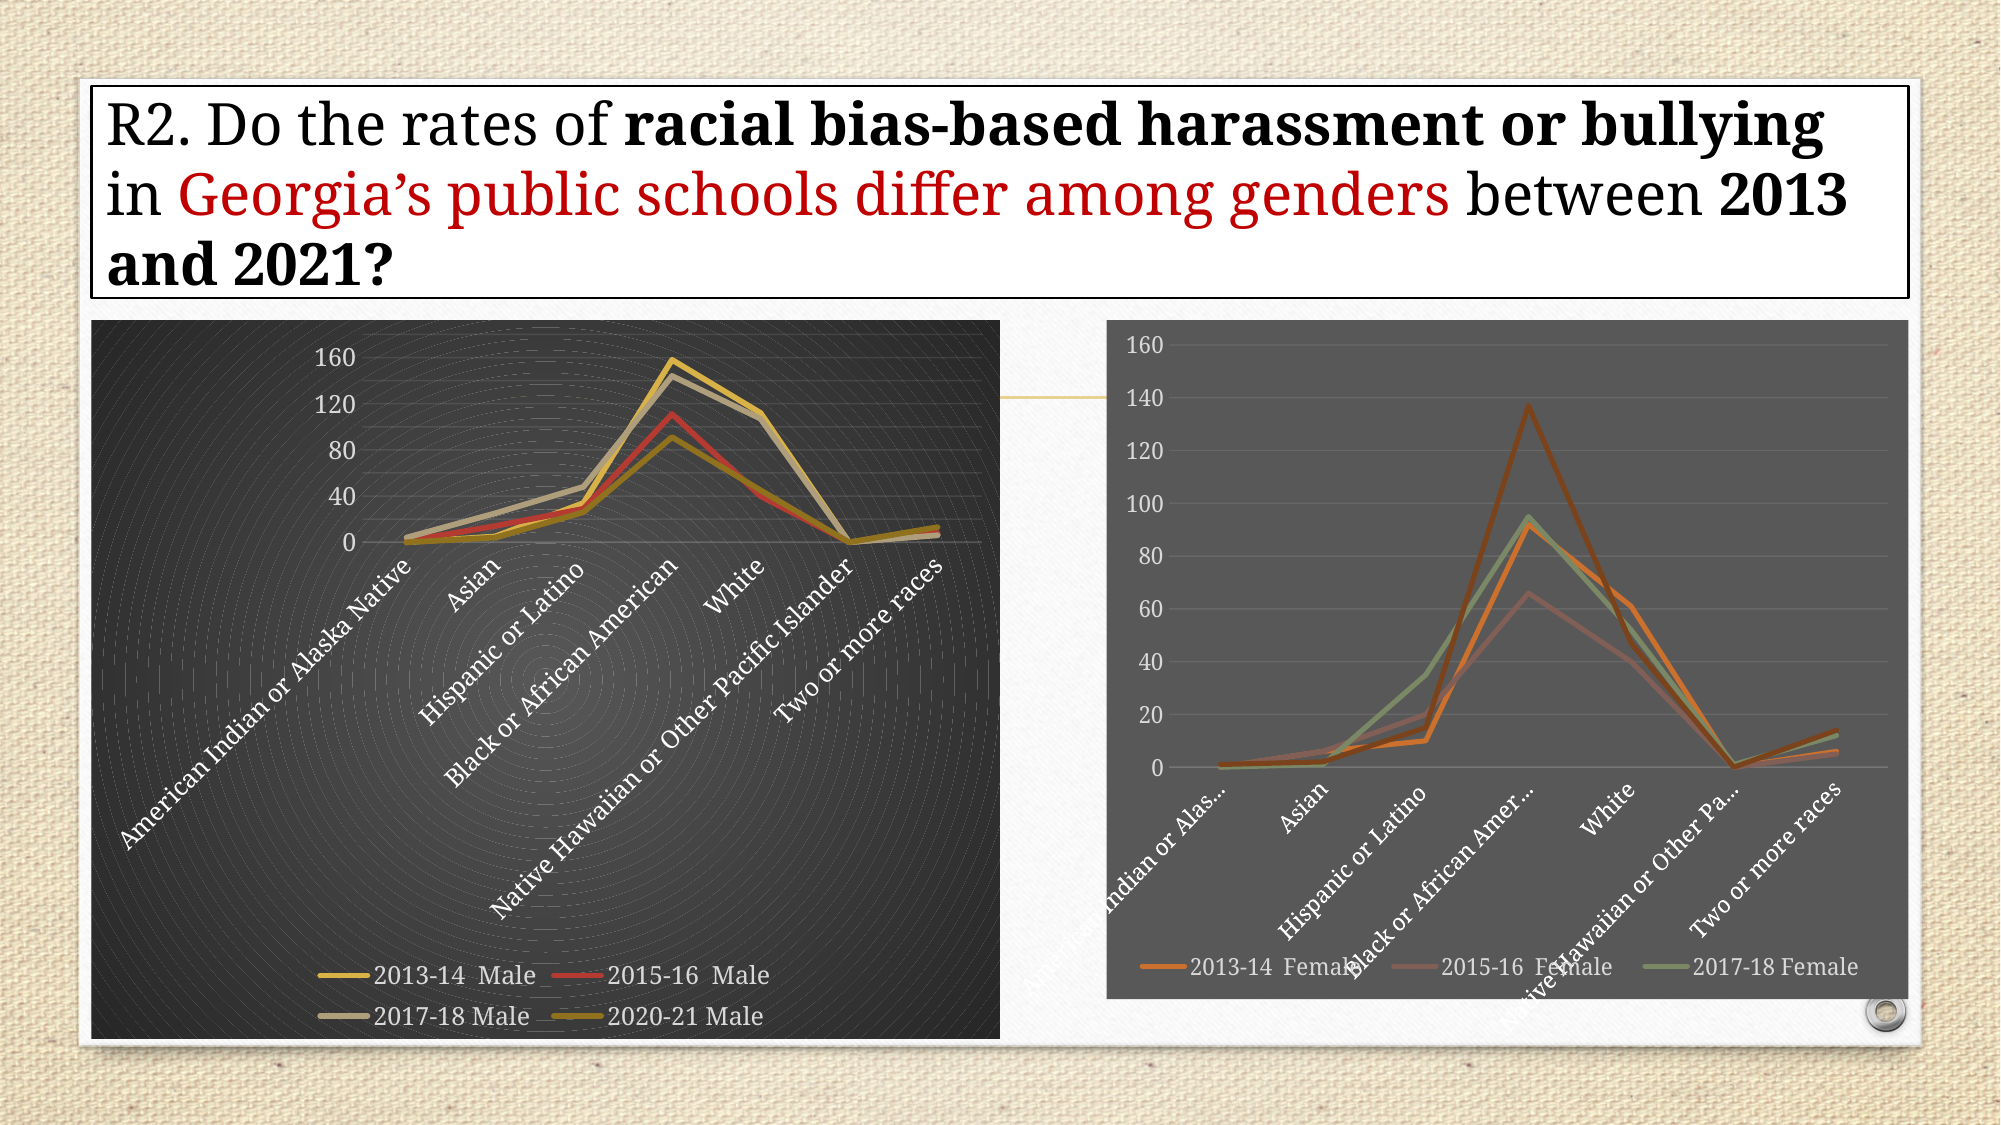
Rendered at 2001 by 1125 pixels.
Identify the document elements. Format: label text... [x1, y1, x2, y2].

chart [91, 319, 1001, 1040]
title R2. Do the rates of racial bias-based harassment or bullying in Georgia’s public schools differ among genders between 2013 and 2021? [90, 85, 1910, 299]
picture [0, 0, 2001, 1125]
chart [1013, 319, 1909, 1040]
